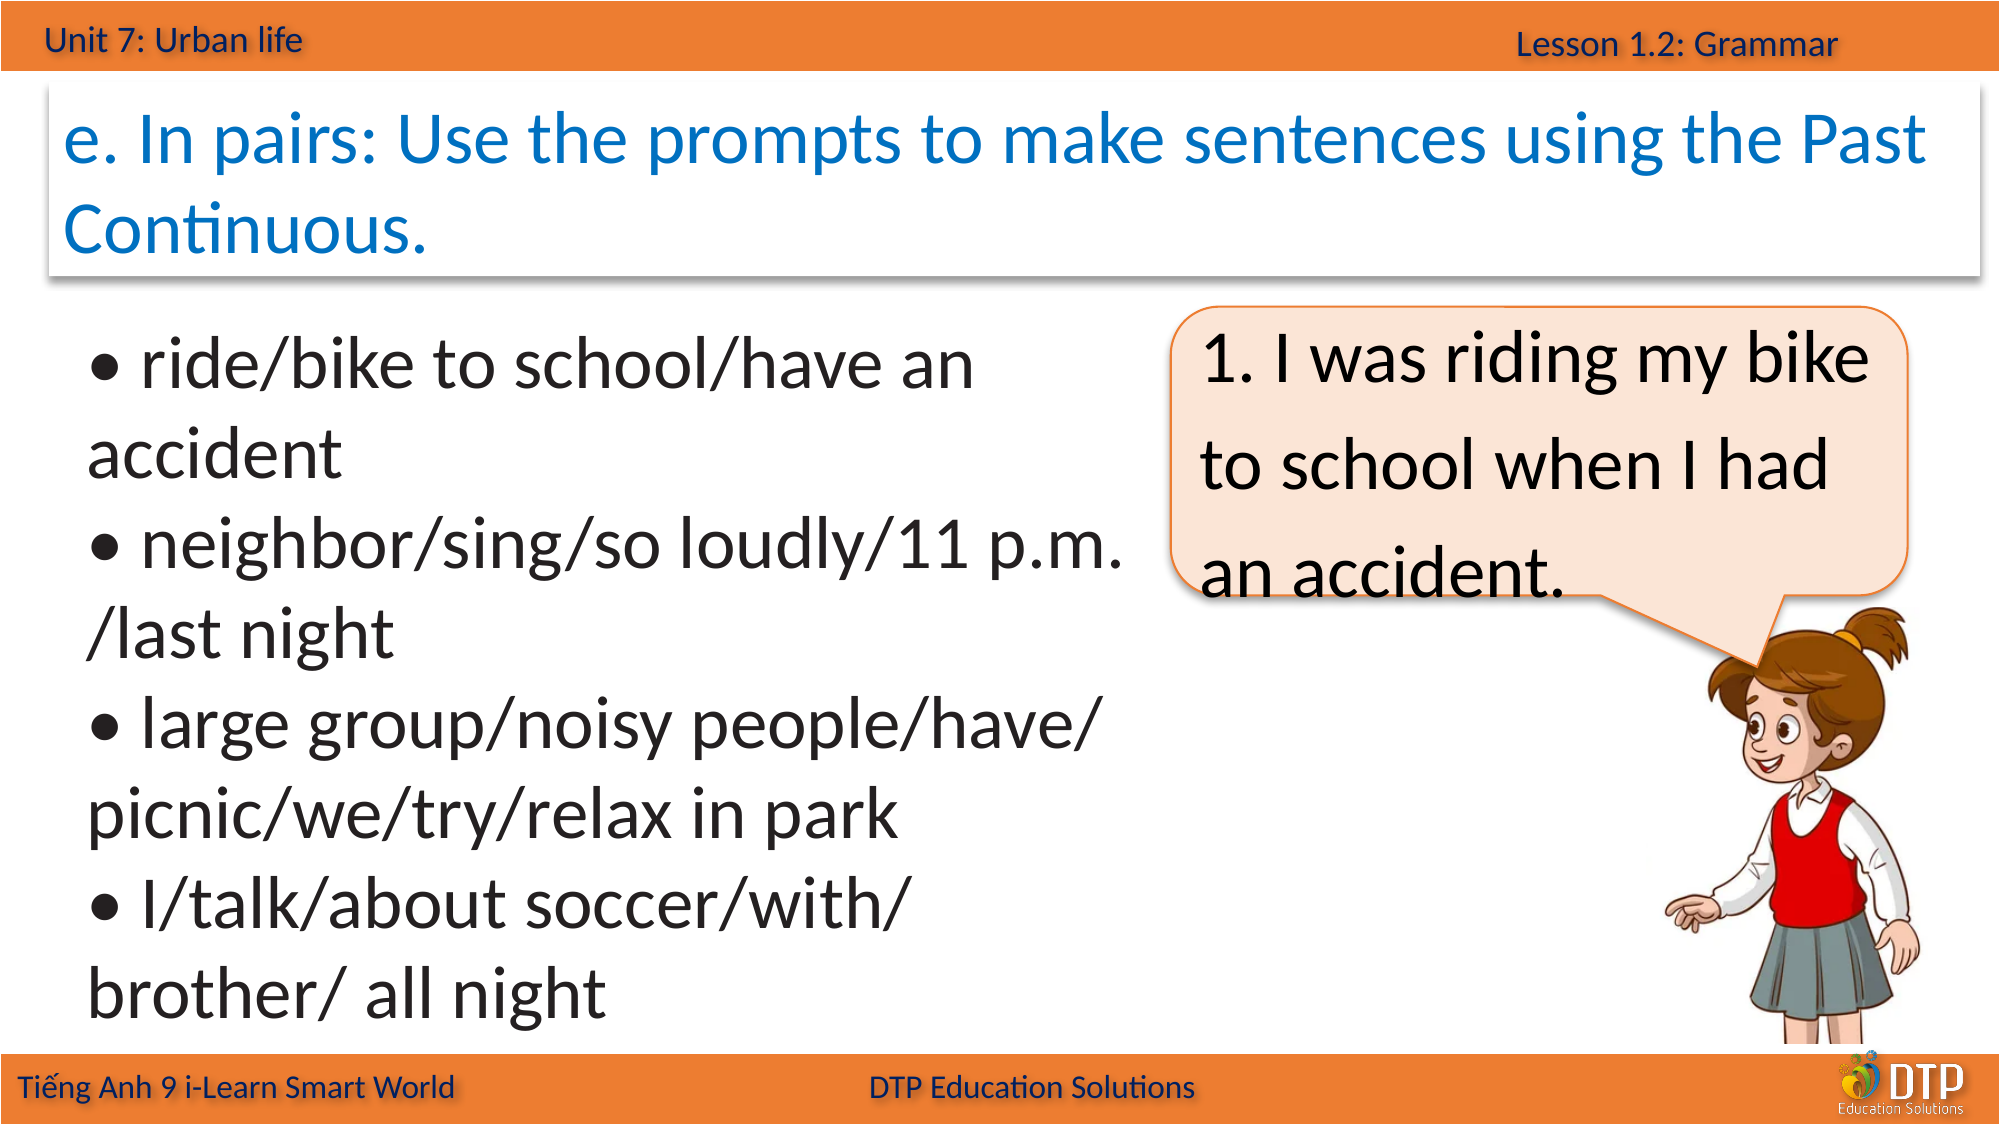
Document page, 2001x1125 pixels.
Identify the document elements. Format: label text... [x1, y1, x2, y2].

text_box e. In pairs: Use the prompts to make sentences using the Past Continuous. [49, 81, 1980, 277]
text_box 1. I was riding my bike to school when I had an accident. [1169, 305, 1909, 618]
picture [1839, 1050, 1963, 1114]
picture [1646, 595, 1929, 1044]
text_box • ride/bike to school/have an accident • neighbor/sing/so loudly/11 p.m. /last night • large group/noisy people/have/ picnic/we/try/relax in park • I/talk/about soccer/with/ brother/ all night [71, 306, 1155, 1087]
